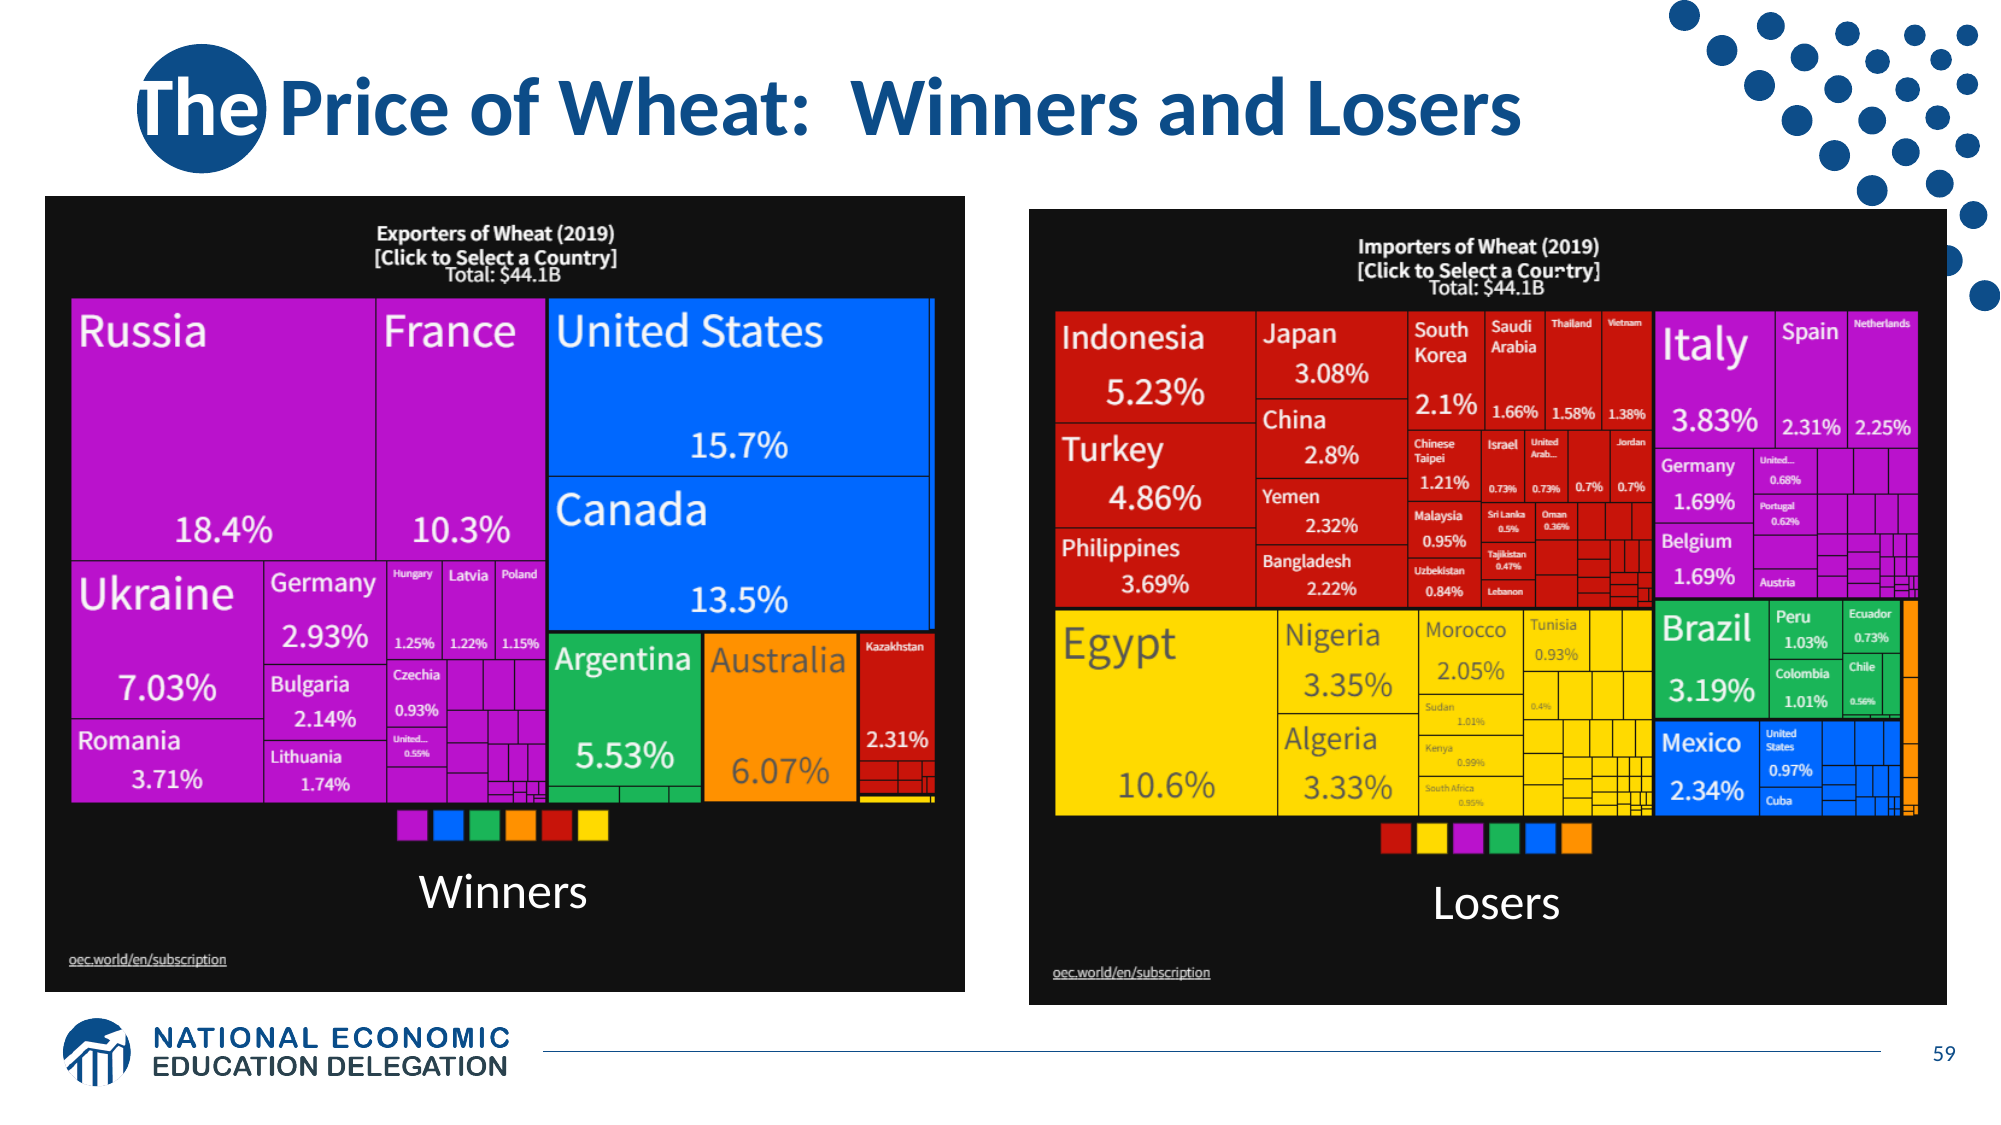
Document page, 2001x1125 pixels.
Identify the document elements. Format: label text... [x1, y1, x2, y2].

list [1029, 209, 1947, 1005]
picture [44, 196, 965, 992]
picture [55, 1013, 520, 1091]
slide_number 59 [1521, 1022, 1972, 1082]
title The Price of Wheat: Winners and Losers [117, 0, 1843, 218]
